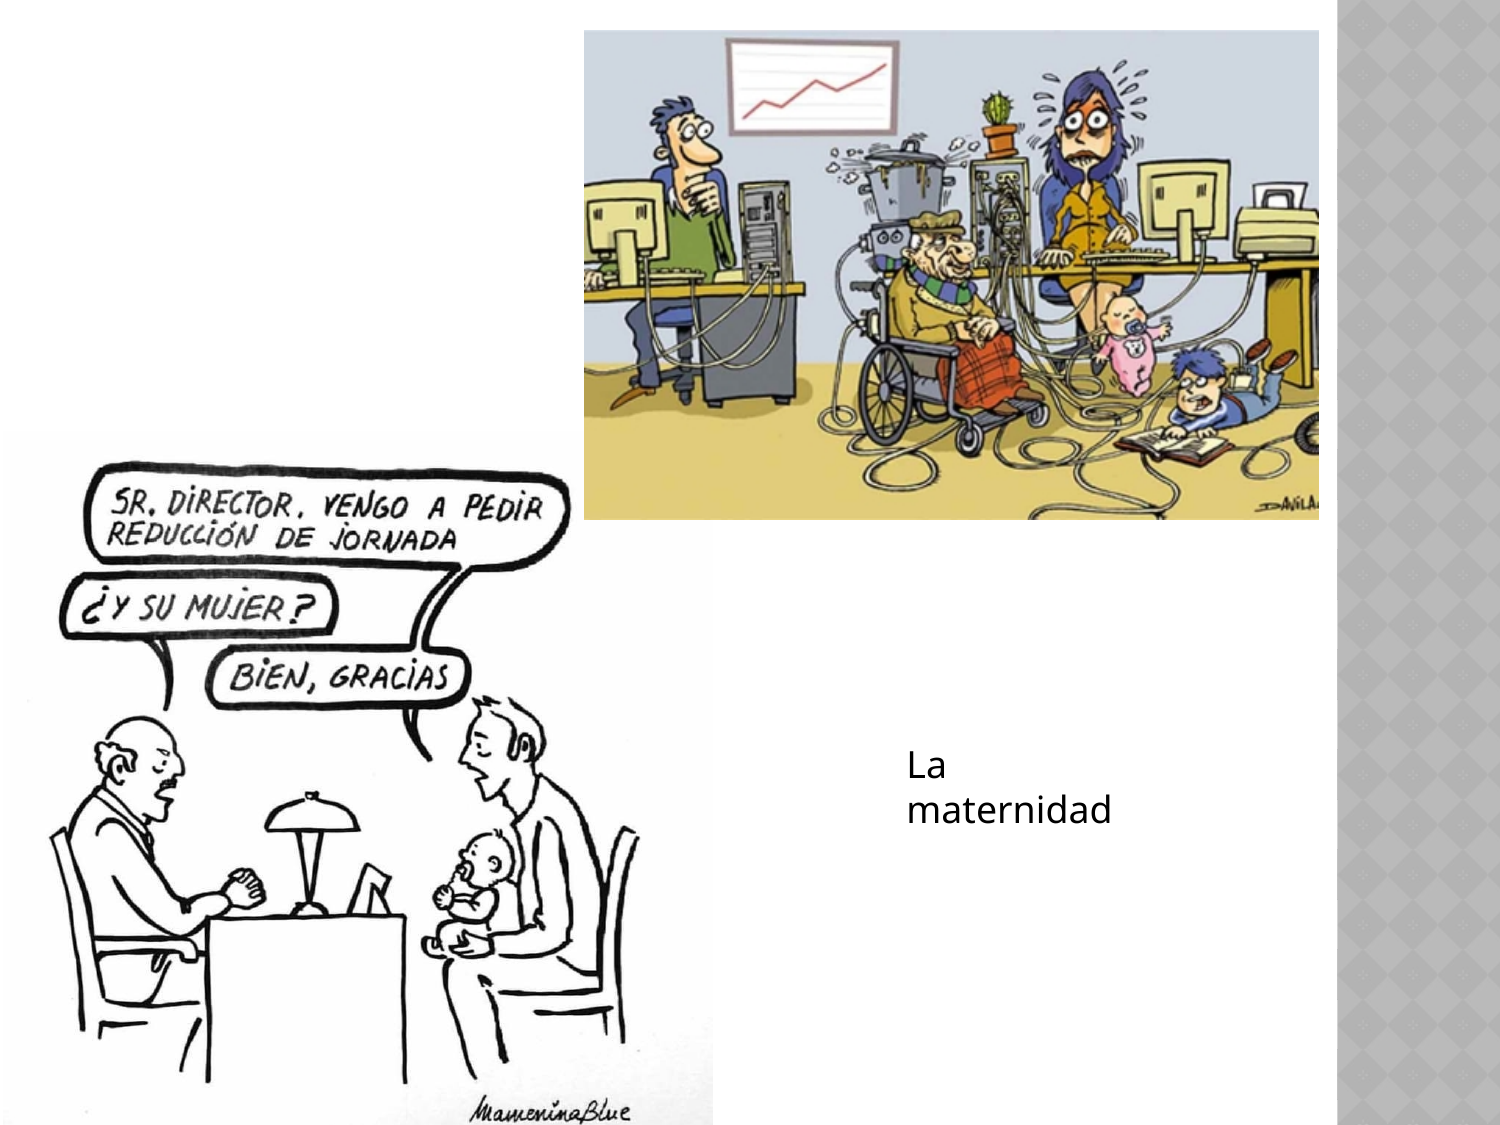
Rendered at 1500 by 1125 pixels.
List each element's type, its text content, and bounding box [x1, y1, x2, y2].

text_box La maternidad [891, 733, 1176, 838]
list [3, 431, 713, 1125]
picture [584, 30, 1320, 521]
